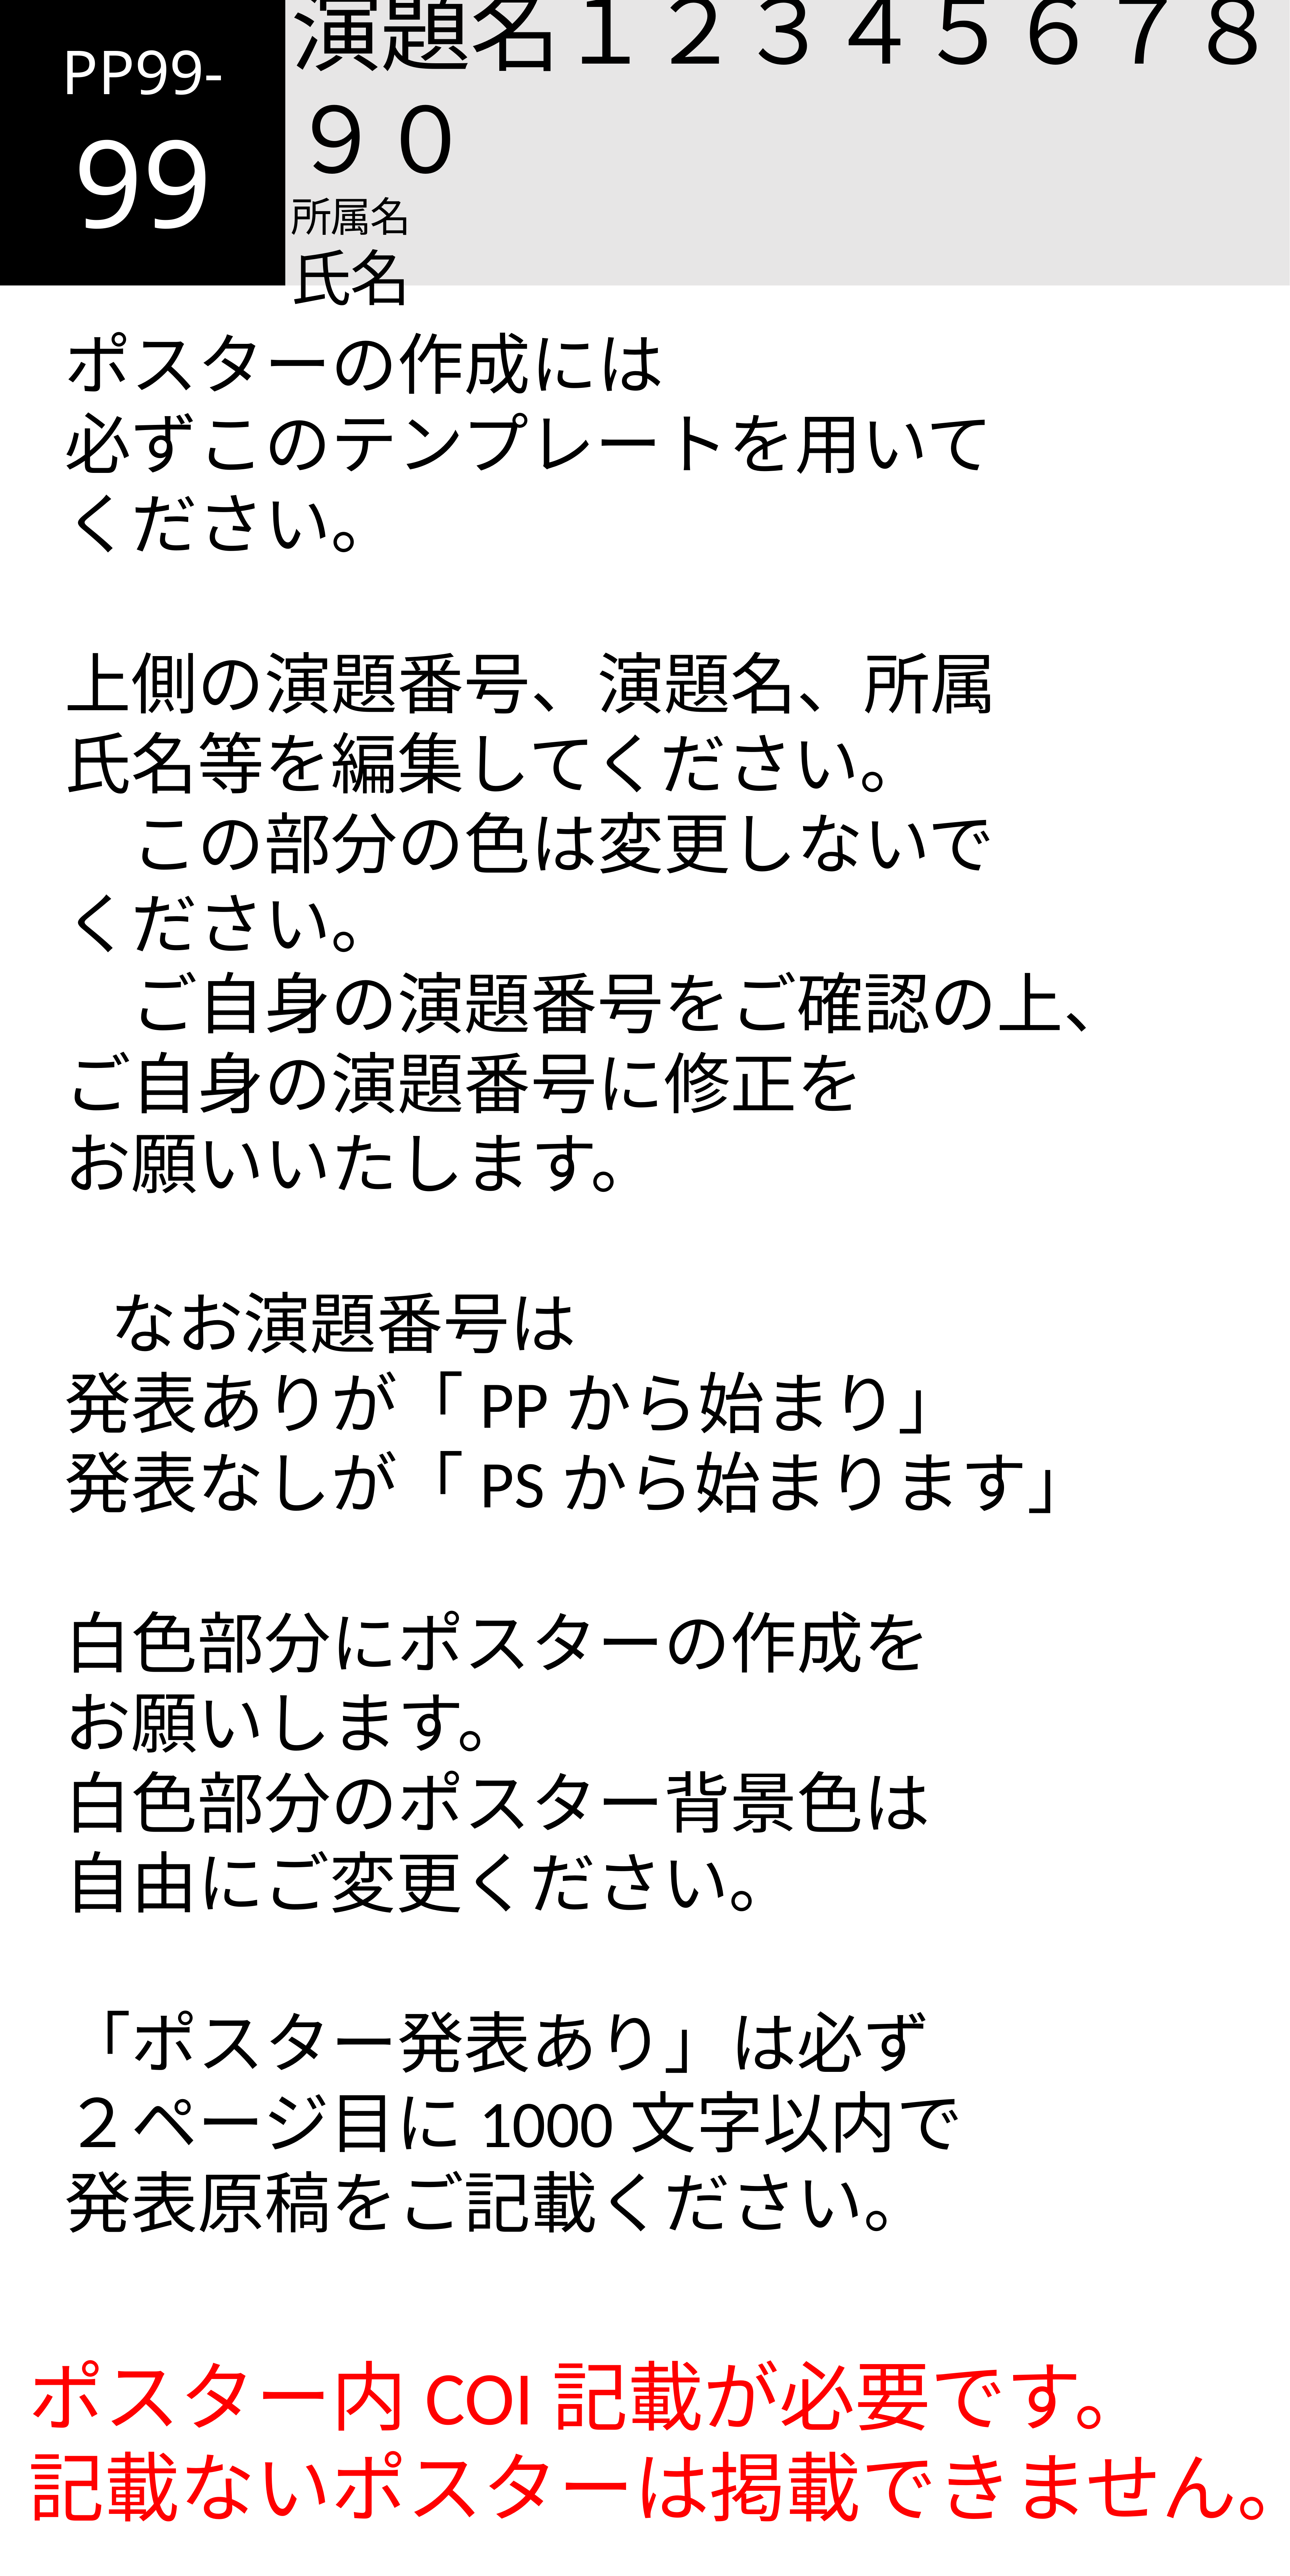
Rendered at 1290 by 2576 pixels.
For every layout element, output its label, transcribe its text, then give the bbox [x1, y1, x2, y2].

text_box 演題名１２３４５６７８９０ 所属名 氏名 [285, 0, 1290, 286]
text_box ポスターの作成には 必ずこのテンプレートを用いて ください。 上側の演題番号、演題名、所属 氏名等を編集してください。 この部分の色は変更しないで ください。 ご自身の演題番号をご確認の上、 ご自身の演題番号に修正を お願いいたします。 なお演題番号は 発表ありが「PPから始まり」 発表なしが「PSから始まります」 白色部分にポスターの作成を お願いします。 白色部分のポスター背景色は 自由にご変更ください。 「ポスター発表あり」は必ず ２ページ目に1000文字以内で 発表原稿をご記載ください。 [59, 319, 1136, 2243]
text_box ポスター内COI記載が必要です。 記載ないポスターは掲載できません。 [23, 2346, 1290, 2533]
text_box PP99- 99 [0, 0, 285, 286]
